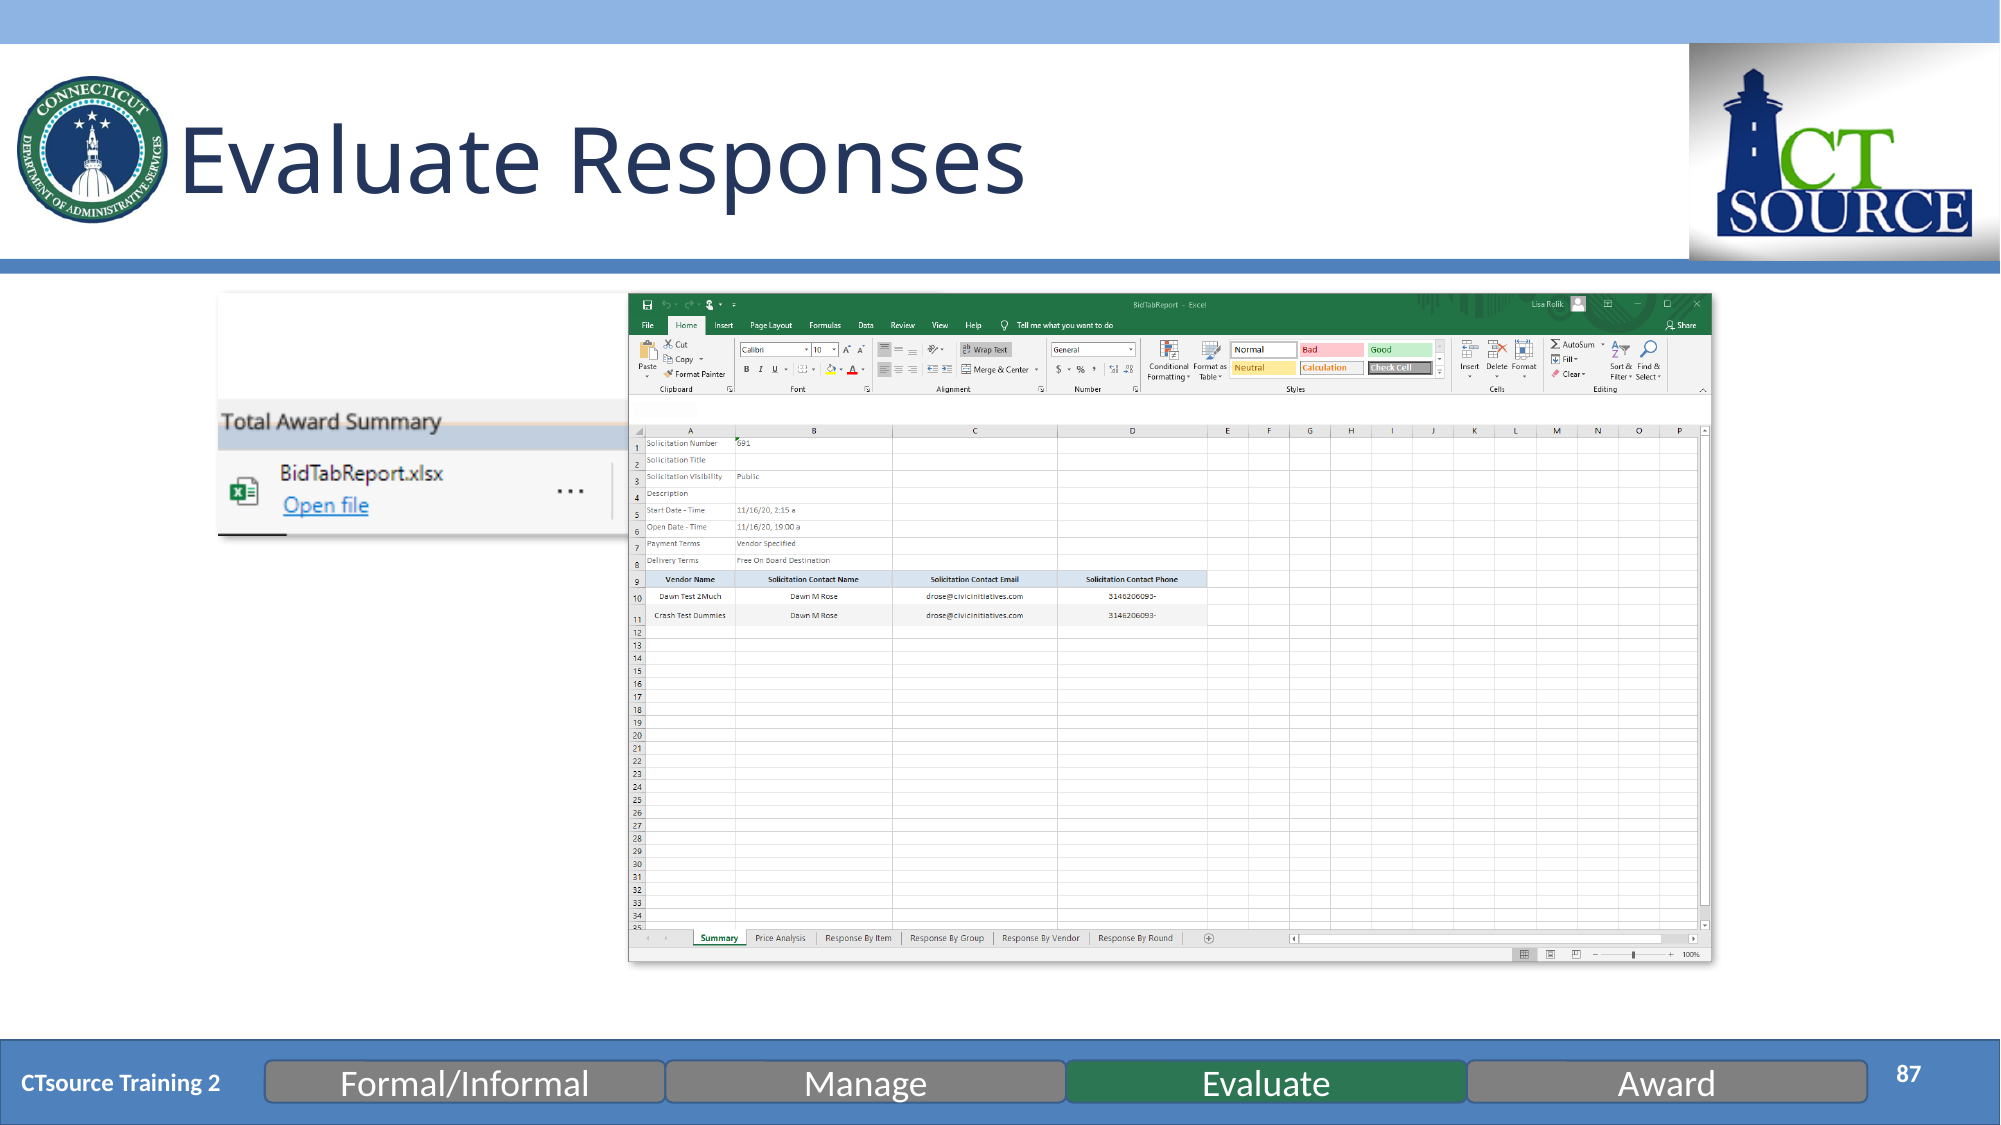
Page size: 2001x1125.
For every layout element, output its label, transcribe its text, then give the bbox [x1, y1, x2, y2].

title Evaluate Responses [162, 55, 1372, 273]
text_box Formal/Informal [263, 1059, 665, 1104]
text_box [0, 1039, 2000, 1125]
text_box Award [1467, 1059, 1869, 1104]
text_box Evaluate [1065, 1059, 1468, 1104]
slide_number 87 [1486, 1042, 1937, 1103]
picture [218, 293, 1712, 962]
text_box CTsource Training 2 [6, 1051, 457, 1112]
picture [10, 73, 162, 227]
text_box Manage [664, 1059, 1066, 1104]
picture [1689, 43, 2000, 261]
